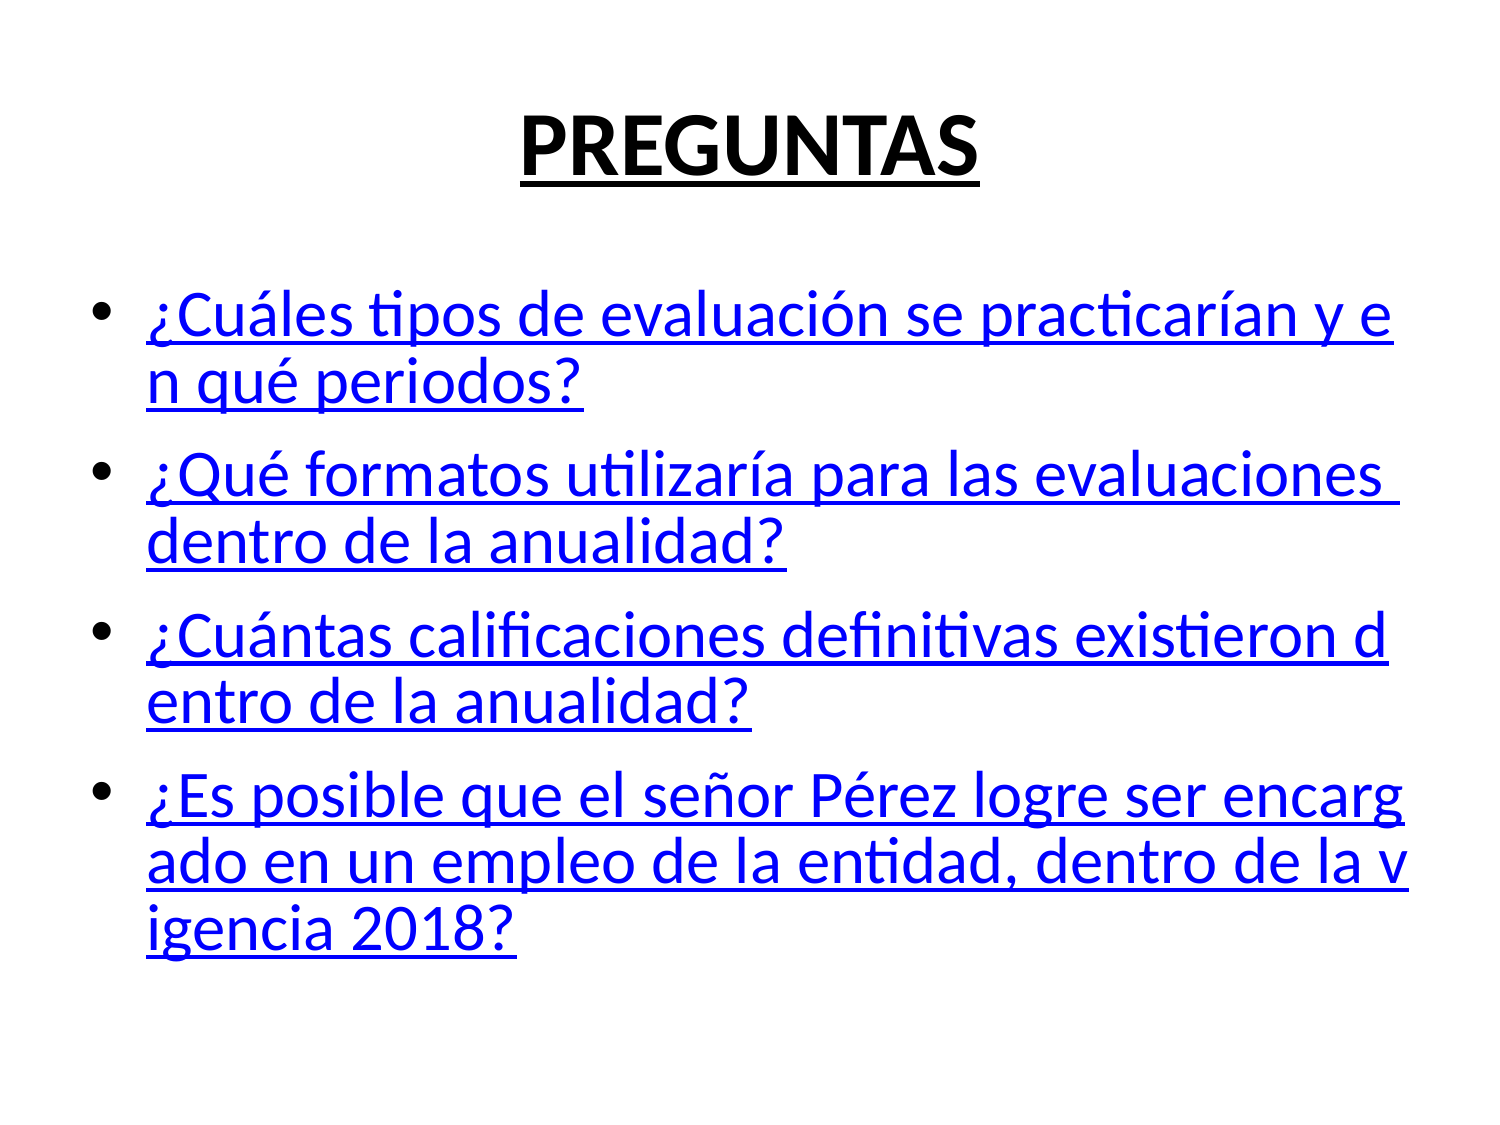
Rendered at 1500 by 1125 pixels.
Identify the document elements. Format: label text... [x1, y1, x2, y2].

list ¿Cuáles tipos de evaluación se practicarían y en qué periodos? ¿Qué formatos utilizaría para las evaluaciones dentro de la anualidad? ¿Cuántas calificaciones definitivas existieron dentro de la anualidad? ¿Es posible que el señor Pérez logre ser encargado en un empleo de la entidad, dentro de la vigencia 2018? [75, 262, 1425, 1005]
title PREGUNTAS [75, 45, 1425, 233]
